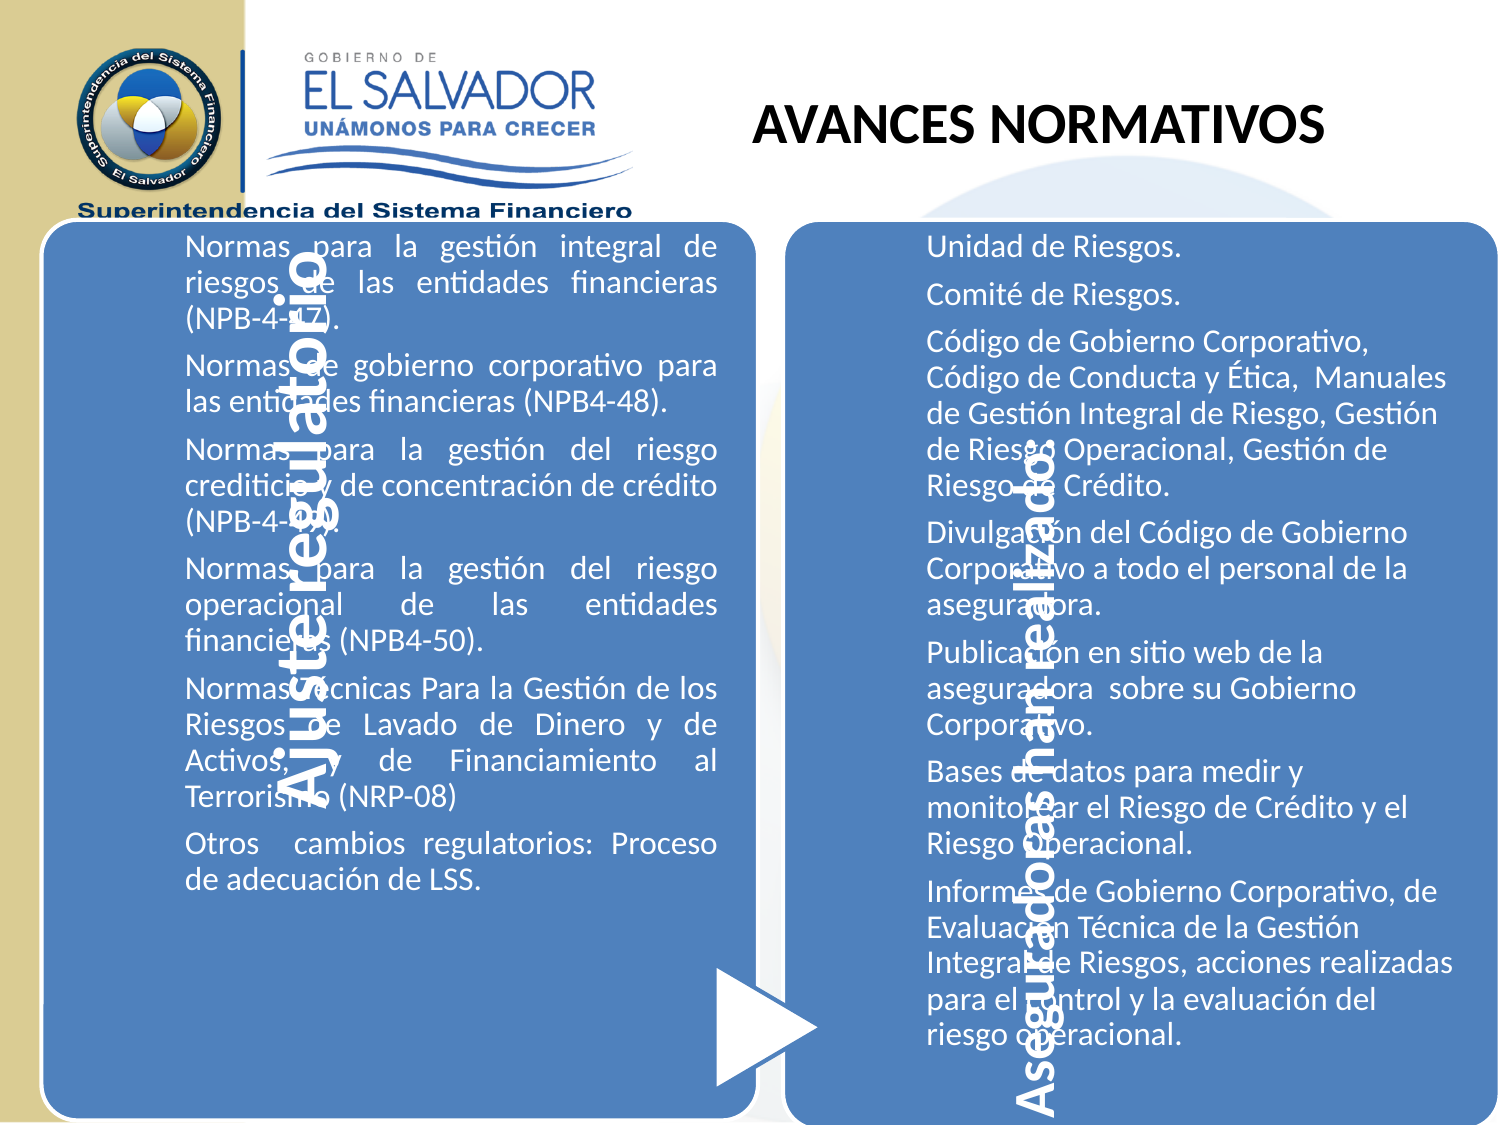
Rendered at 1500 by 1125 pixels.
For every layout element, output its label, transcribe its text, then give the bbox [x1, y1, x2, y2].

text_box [41, 195, 1500, 1125]
picture [0, 0, 1498, 1124]
text_box AVANCES NORMATIVOS [655, 78, 1424, 163]
